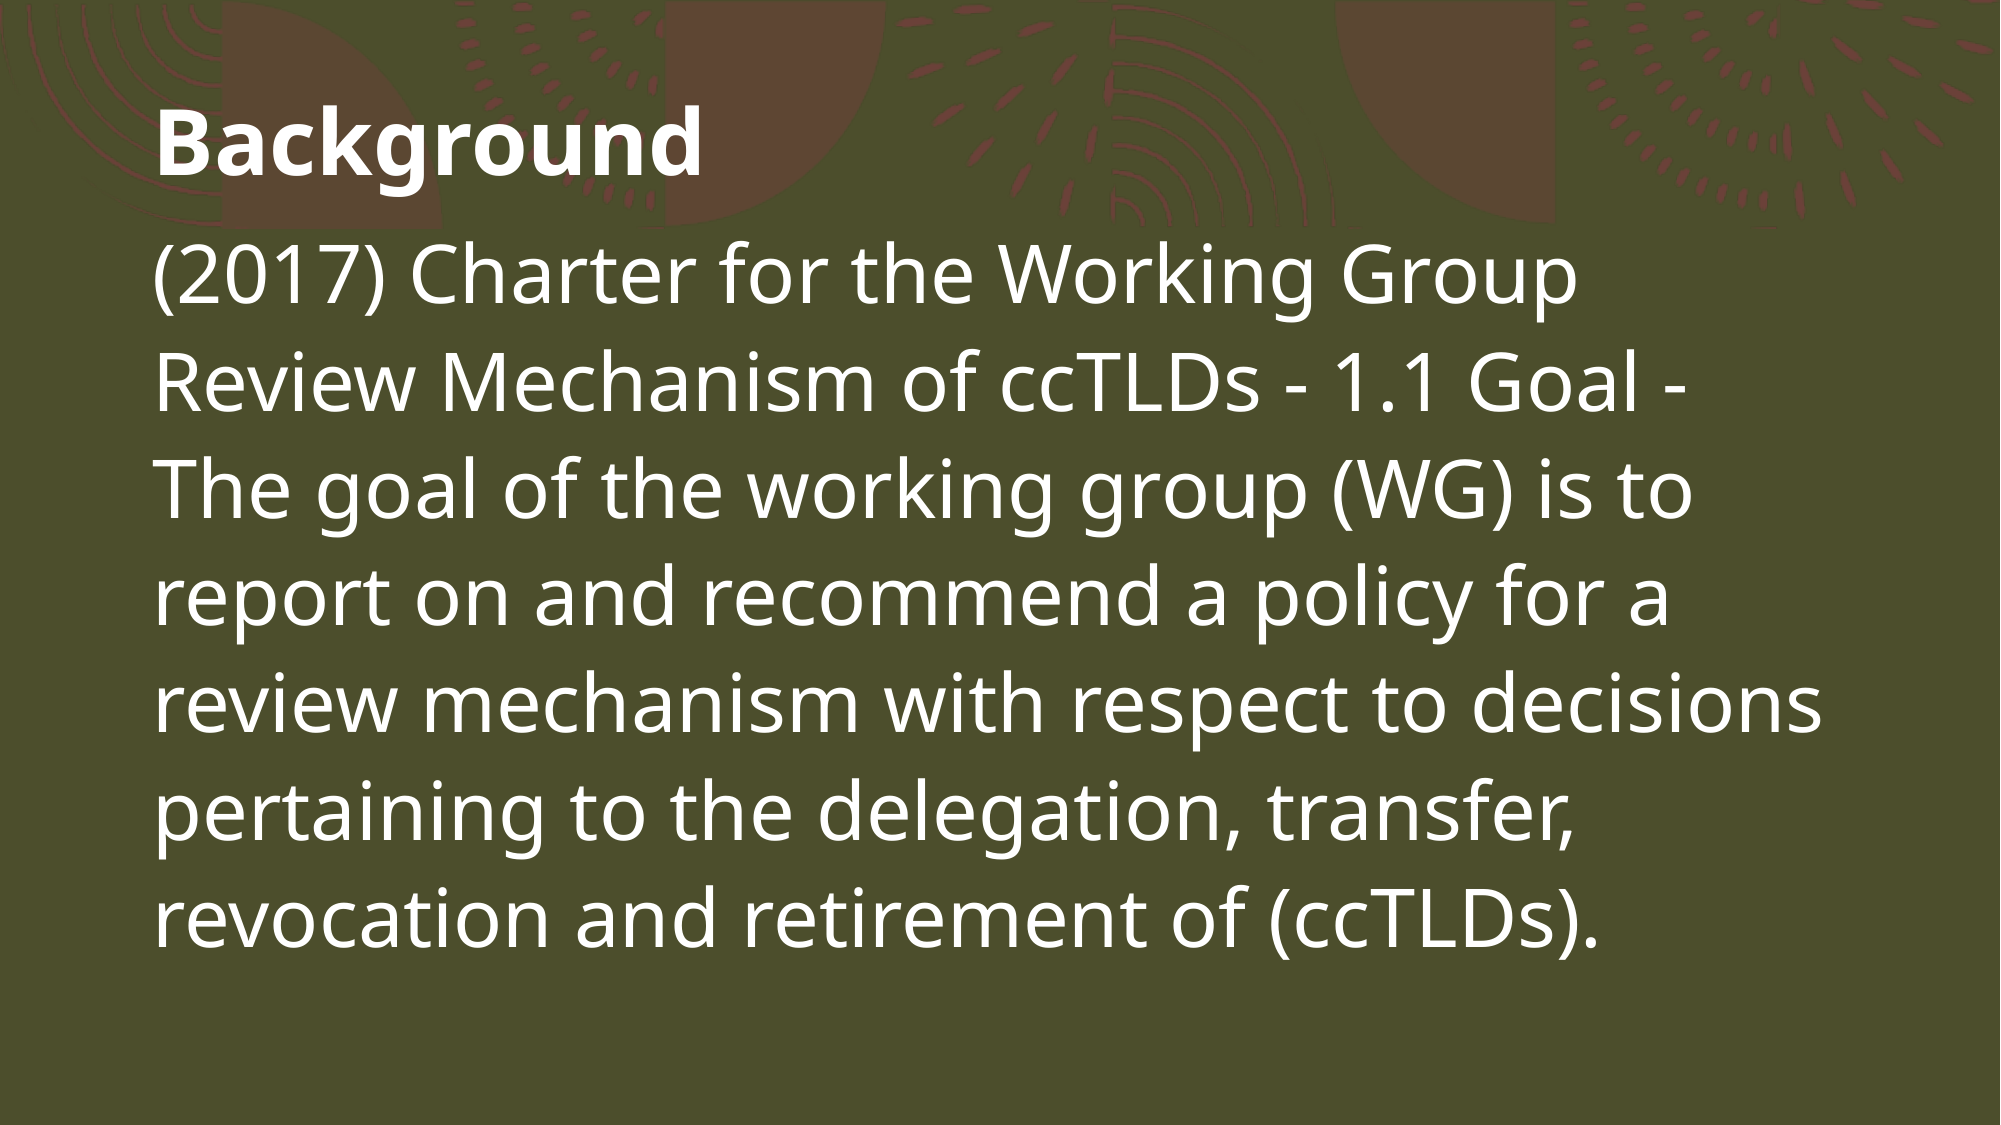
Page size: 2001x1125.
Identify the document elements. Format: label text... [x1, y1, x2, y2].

title Background [137, 0, 1863, 205]
list (2017) Charter for the Working Group Review Mechanism of ccTLDs - 1.1 Goal - The goal of the working group (WG) is to report on and recommend a policy for a review mechanism with respect to decisions pertaining to the delegation, transfer, revocation and retirement of (ccTLDs). [137, 205, 1863, 1088]
